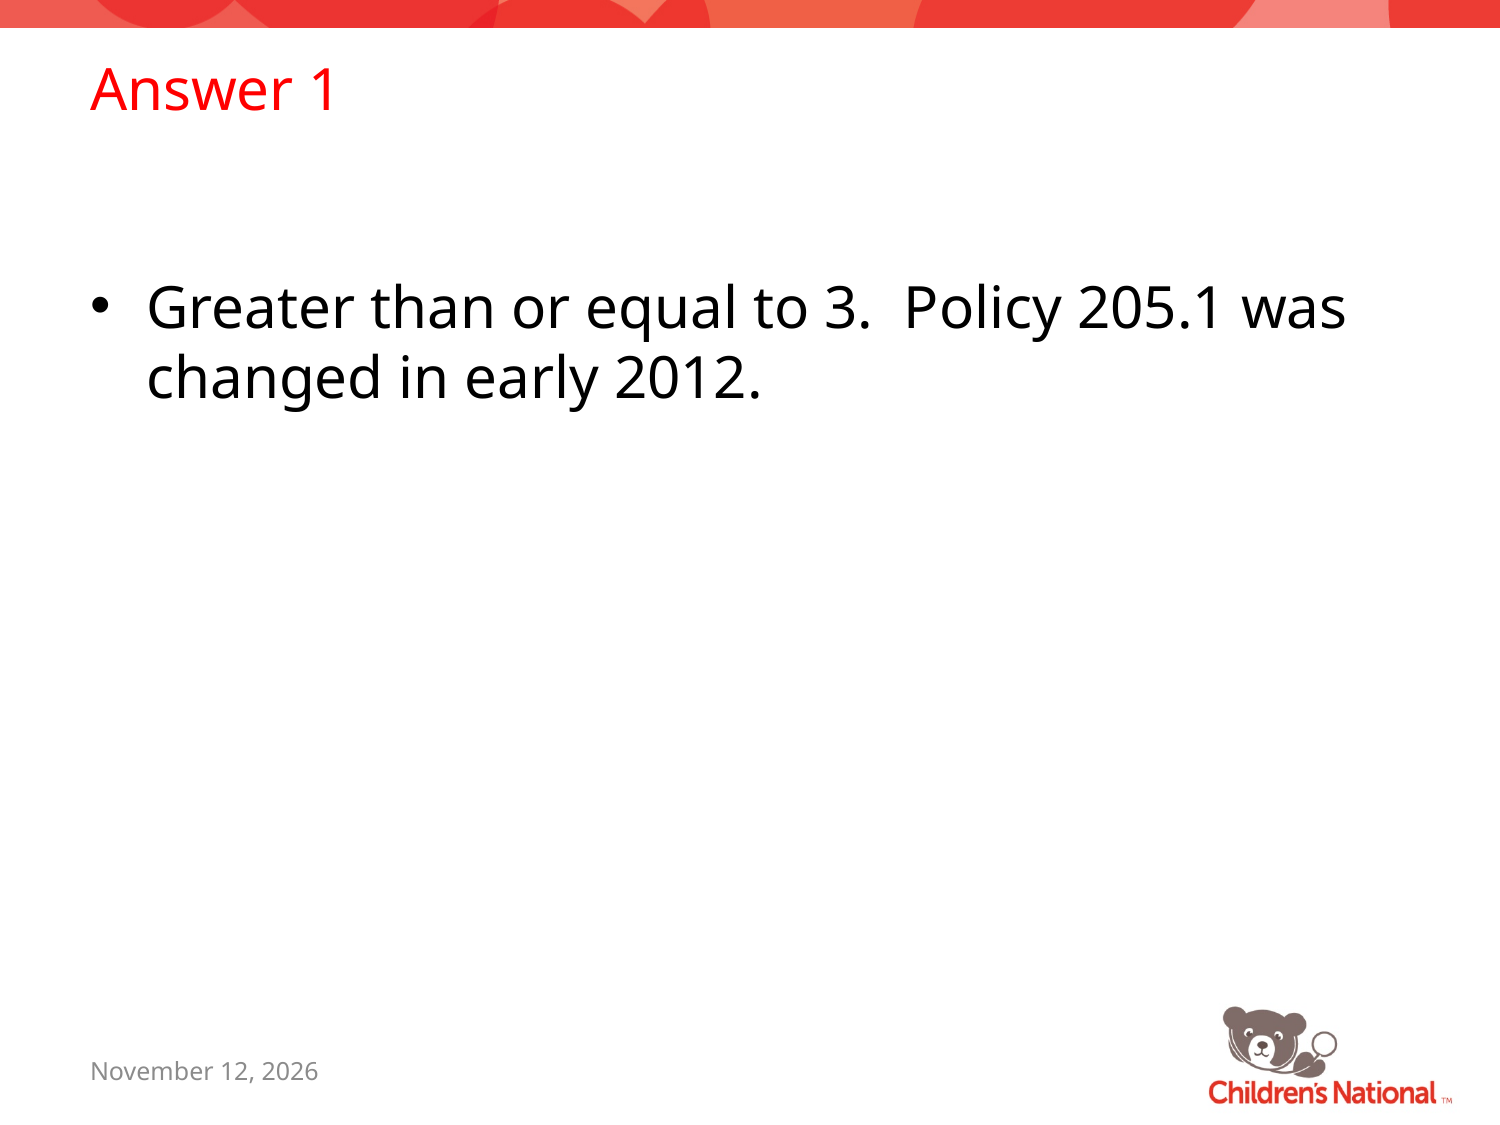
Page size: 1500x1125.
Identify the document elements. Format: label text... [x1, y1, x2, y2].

picture [1164, 981, 1500, 1125]
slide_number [75, 1042, 425, 1103]
picture [0, 0, 1500, 28]
title Answer 1 [75, 45, 1425, 233]
list Greater than or equal to 3. Policy 205.1 was changed in early 2012. [75, 262, 1425, 1005]
